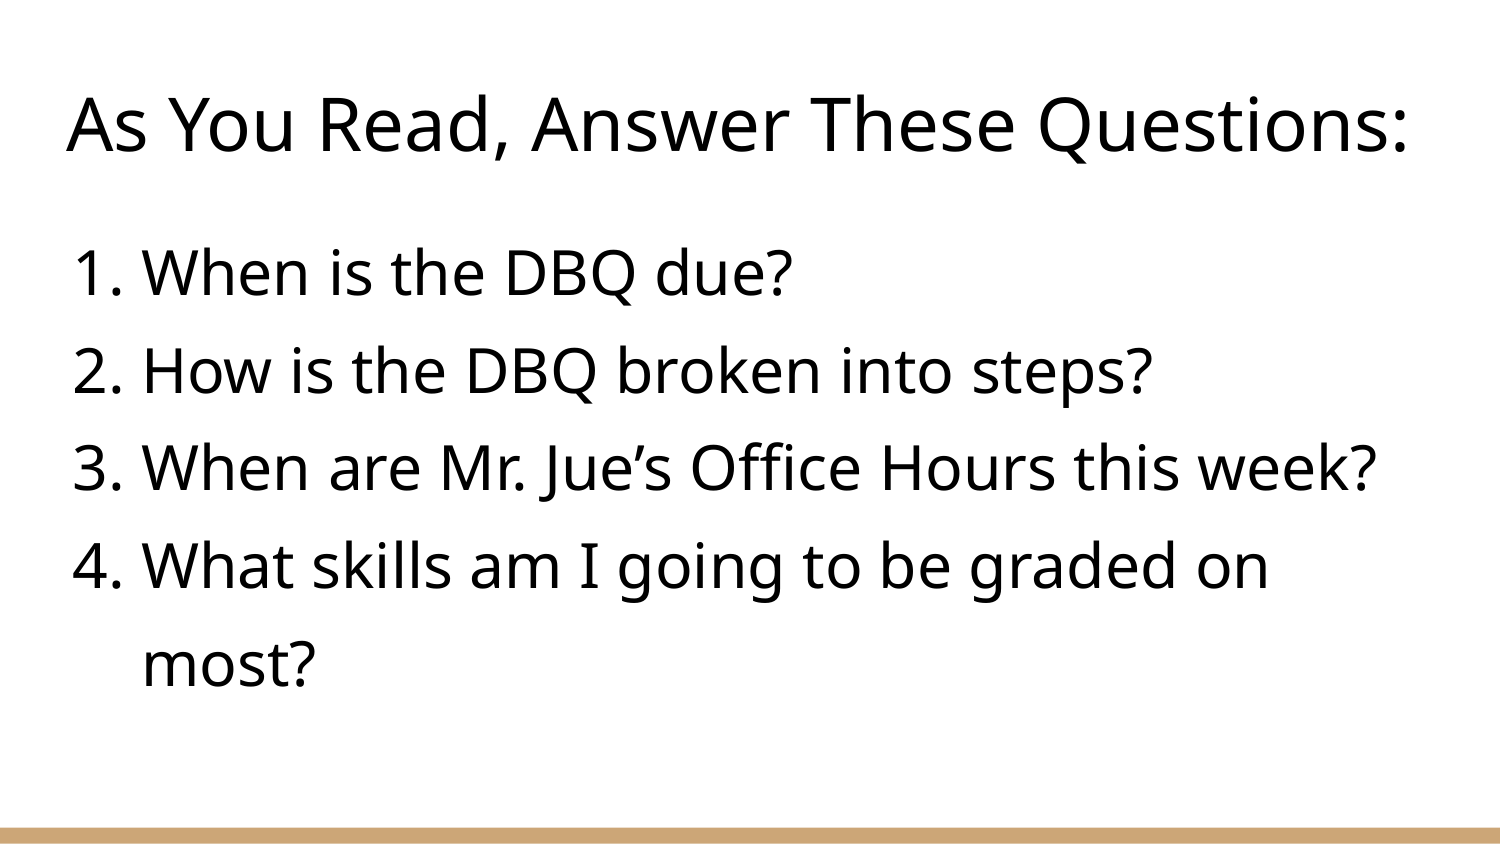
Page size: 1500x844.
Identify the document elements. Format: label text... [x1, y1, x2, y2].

list When is the DBQ due? How is the DBQ broken into steps? When are Mr. Jue’s Office Hours this week? What skills am I going to be graded on most? [51, 200, 1449, 752]
title As You Read, Answer These Questions: [51, 51, 1449, 189]
